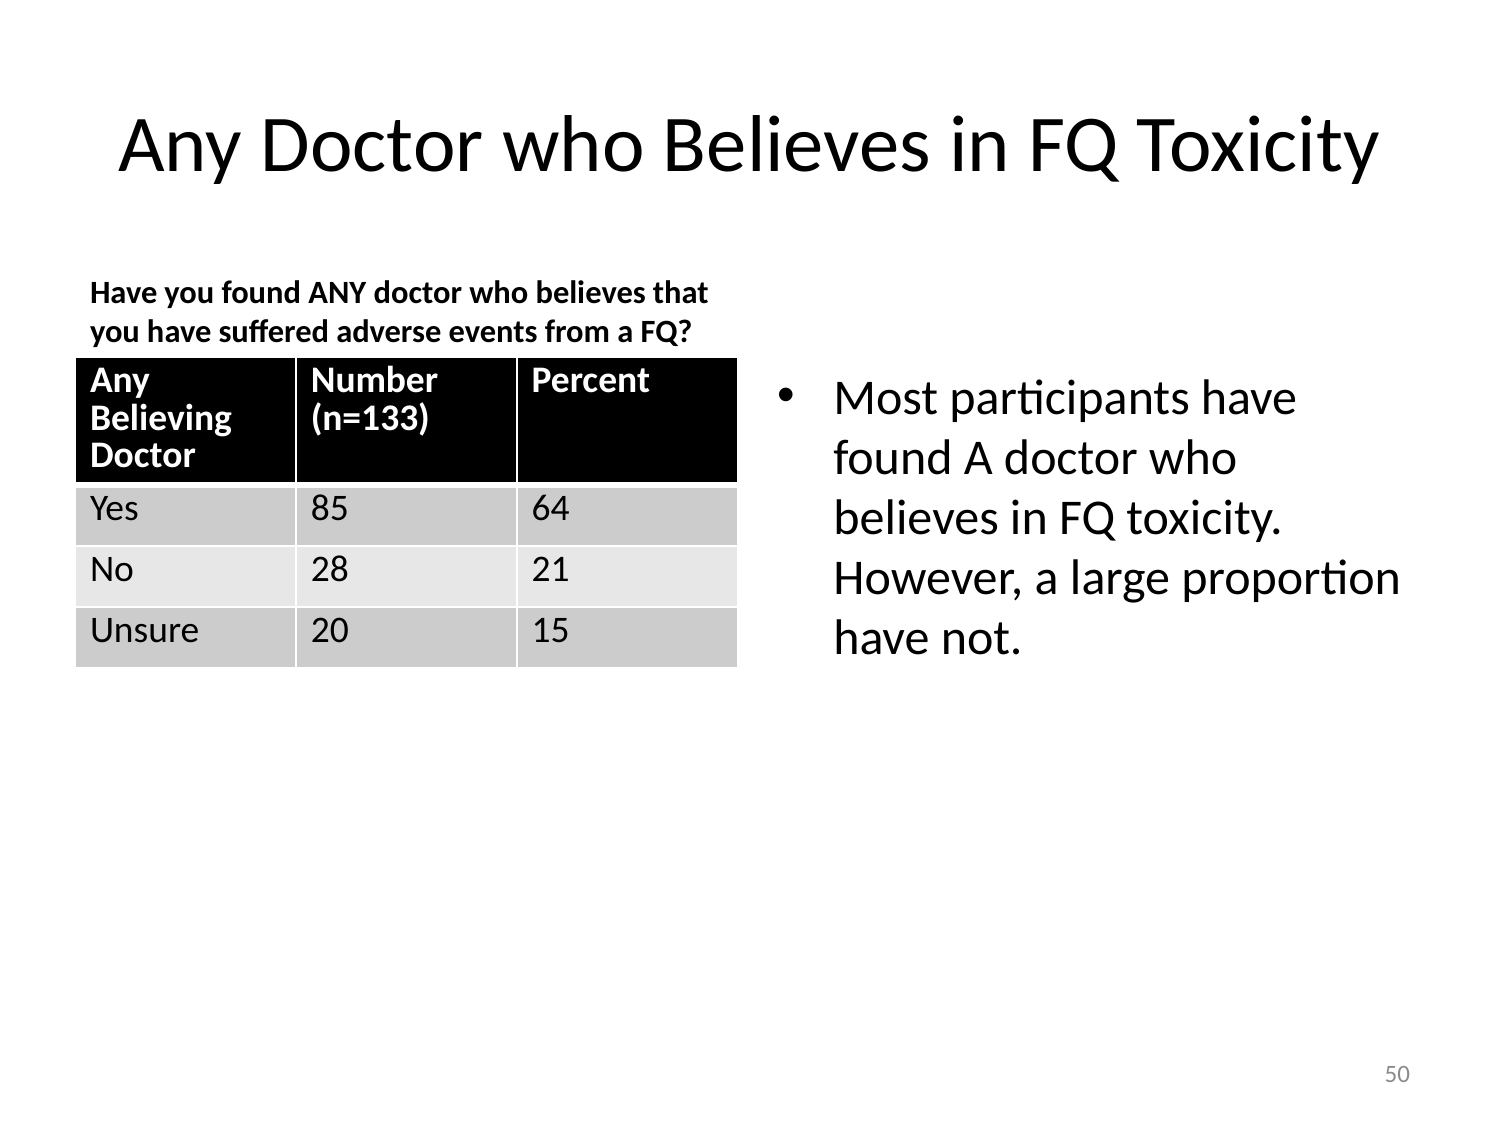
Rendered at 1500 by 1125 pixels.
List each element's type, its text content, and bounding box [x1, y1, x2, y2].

table_header Percent [518, 358, 737, 482]
table_cell 85 [297, 488, 516, 545]
table_header Any Believing Doctor [76, 358, 295, 482]
table_cell Yes [76, 488, 295, 545]
table_cell 28 [297, 547, 516, 606]
list Most participants have found A doctor who believes in FQ toxicity. However, a large proportion have not. [761, 356, 1425, 1005]
table_cell 21 [518, 547, 737, 606]
table_cell 15 [518, 608, 737, 667]
table_cell Unsure [76, 608, 295, 667]
slide_number 50 [1074, 1042, 1425, 1103]
table_cell 64 [518, 488, 737, 545]
table_header Number (n=133) [297, 358, 516, 482]
table_cell 20 [297, 608, 516, 667]
table_cell No [76, 547, 295, 606]
list Have you found ANY doctor who believes that you have suffered adverse events from a FQ? [75, 251, 738, 356]
title Any Doctor who Believes in FQ Toxicity [75, 45, 1425, 233]
